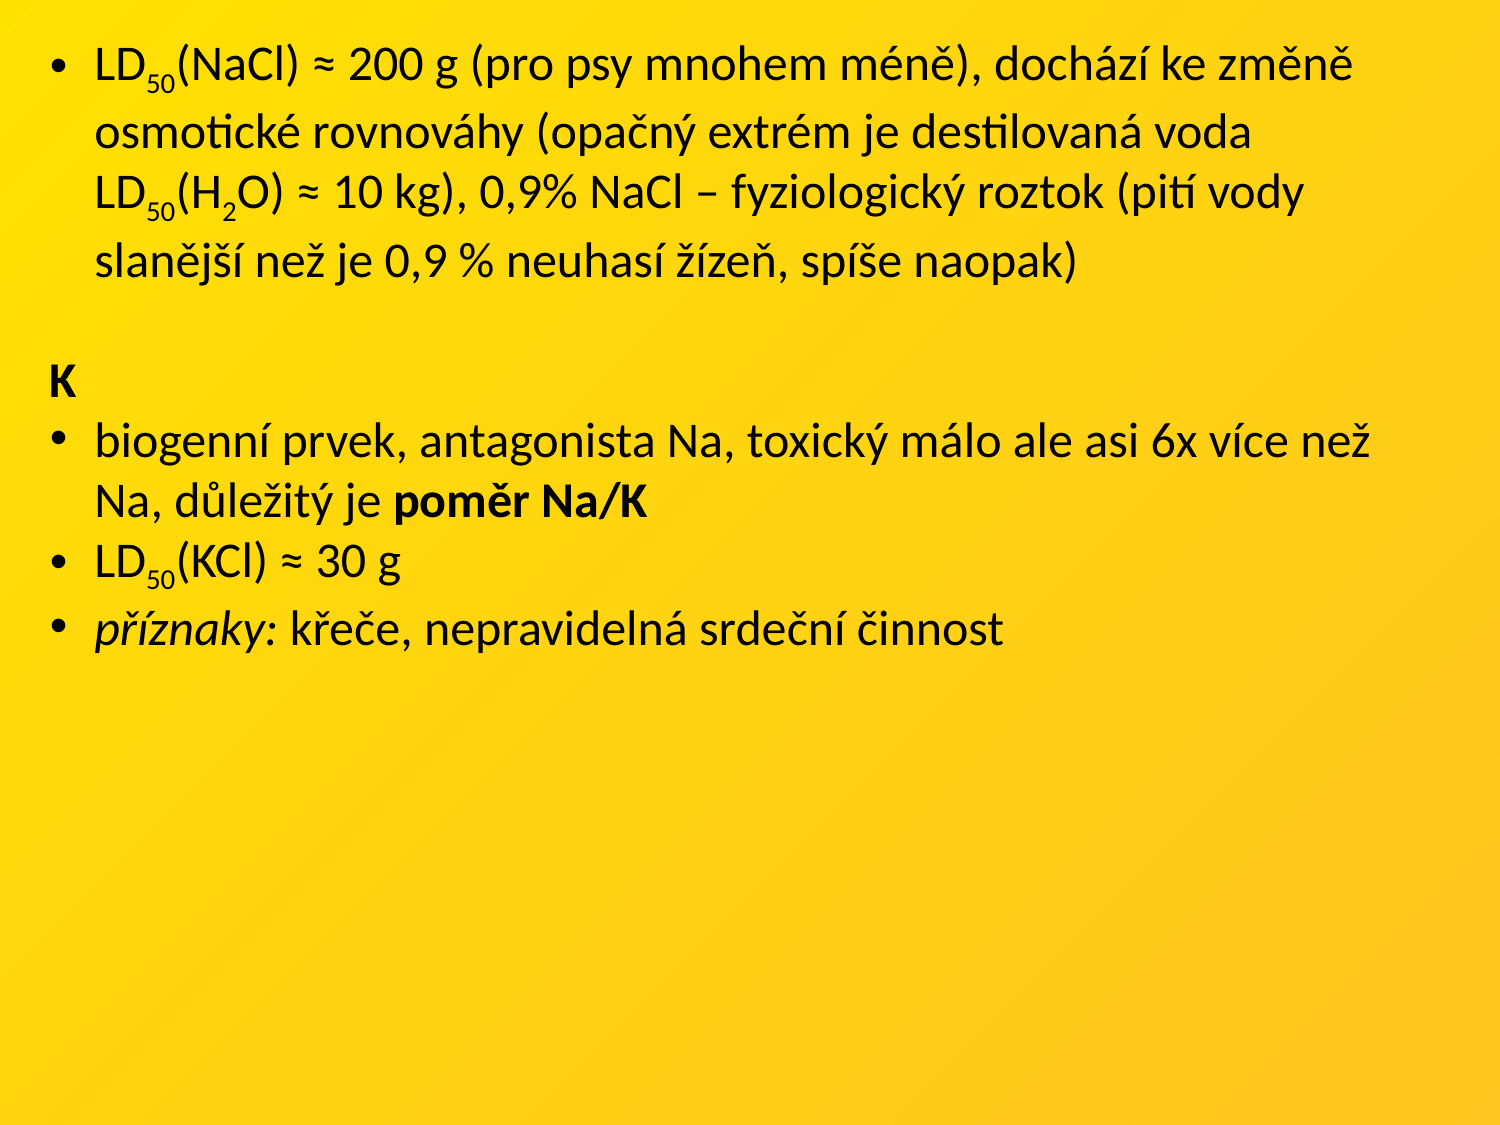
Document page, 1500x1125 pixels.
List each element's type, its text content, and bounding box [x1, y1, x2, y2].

text_box LD50(NaCl) ≈ 200 g (pro psy mnohem méně), dochází ke změně osmotické rovnováhy (opačný extrém je destilovaná voda LD50(H2O) ≈ 10 kg), 0,9% NaCl – fyziologický roztok (pití vody slanější než je 0,9 % neuhasí žízeň, spíše naopak) K biogenní prvek, antagonista Na, toxický málo ale asi 6x více než Na, důležitý je poměr Na/K LD50(KCl) ≈ 30 g příznaky: křeče, nepravidelná srdeční činnost [35, 23, 1465, 663]
